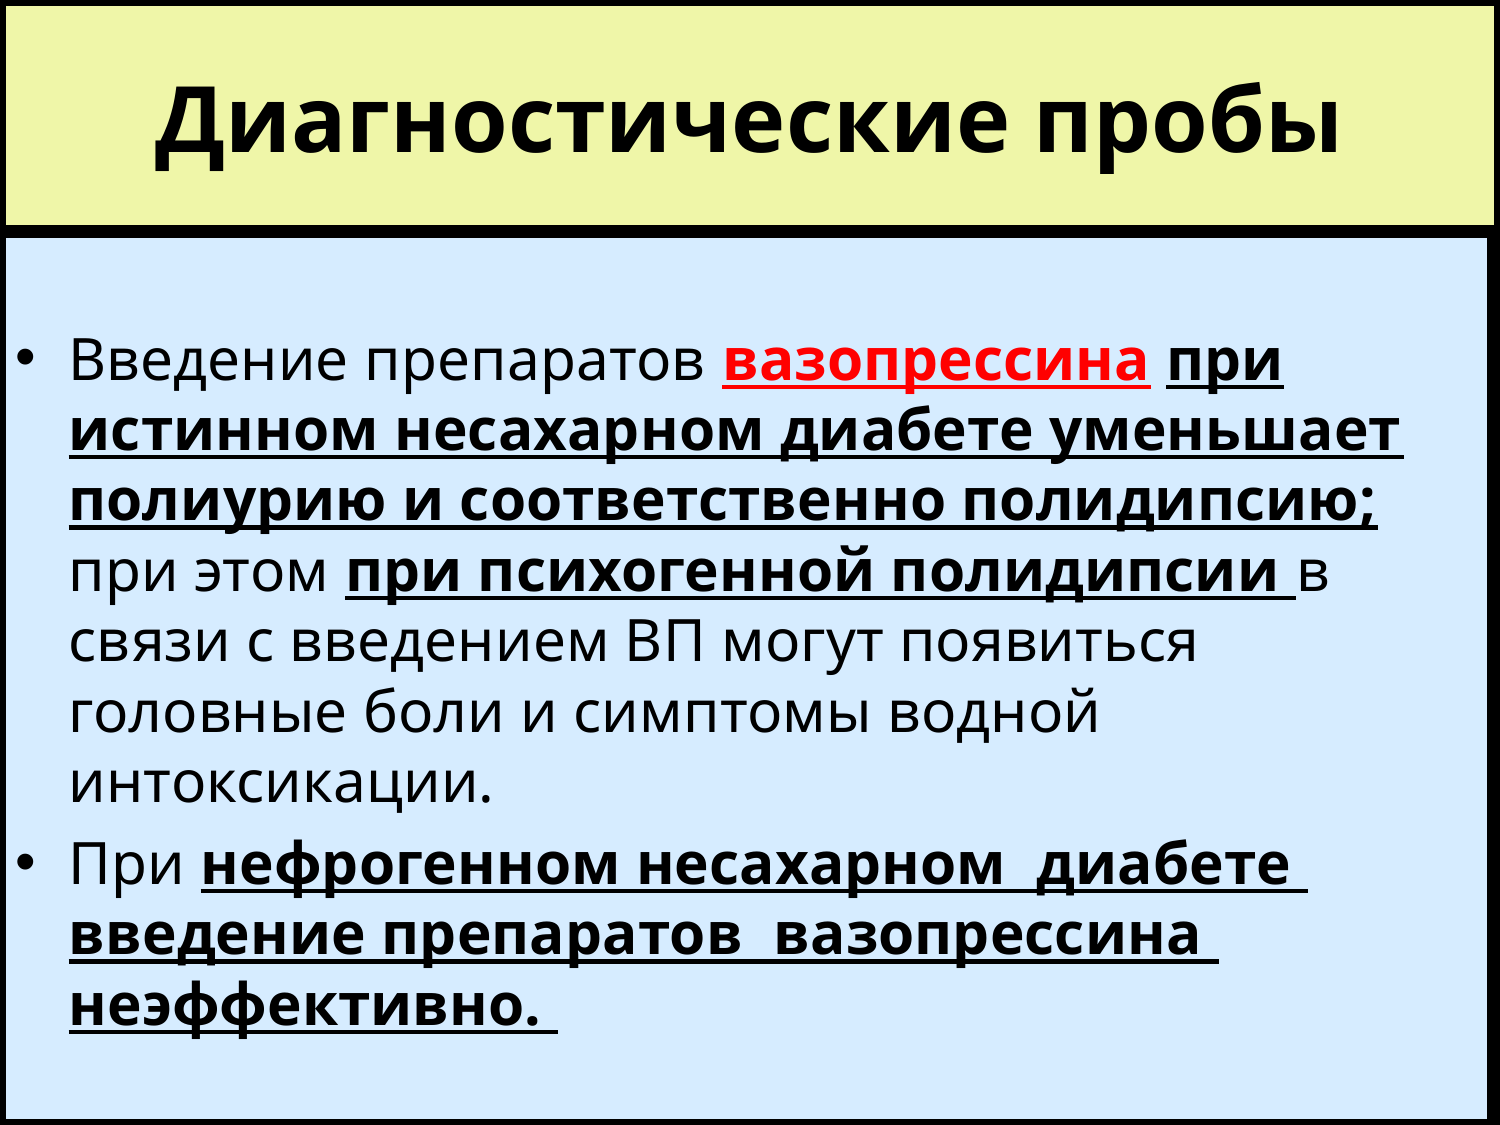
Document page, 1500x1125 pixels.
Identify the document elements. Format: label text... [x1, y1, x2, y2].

list Введение препаратов вазопрессина при истинном несахарном диабете уменьшает полиурию и соответственно полидипсию; при этом при психогенной полидипсии в связи с введением ВП могут появиться головные боли и симптомы водной интоксикации. При нефрогенном несахарном диабете введение препаратов вазопрессина неэффективно. [0, 231, 1494, 1125]
title Диагностические пробы [0, 0, 1500, 233]
